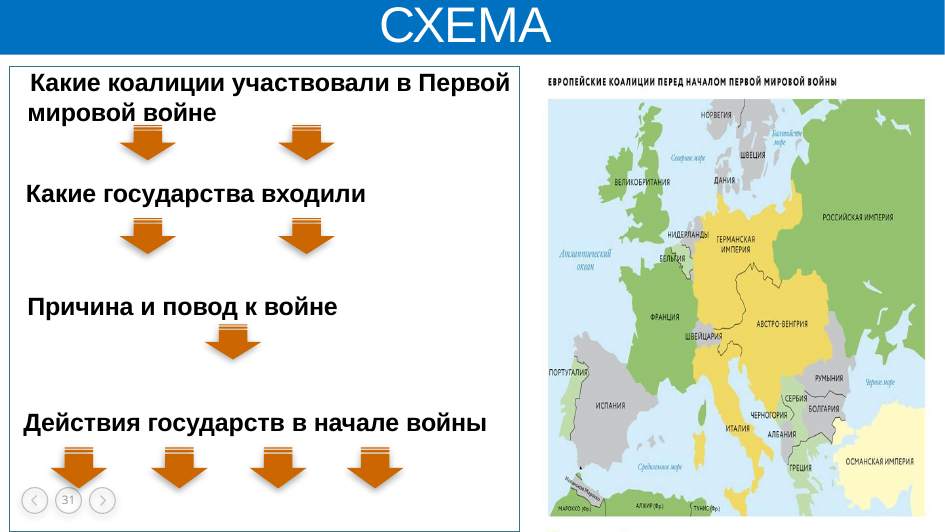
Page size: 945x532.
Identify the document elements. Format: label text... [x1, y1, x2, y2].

text_box [277, 217, 336, 255]
title СХЕМА [0, 0, 945, 55]
text_box [203, 324, 263, 361]
text_box [277, 124, 336, 161]
text_box [150, 447, 209, 490]
list Какие коалиции участвовали в Первой мировой войне Какие государства входили Причина и повод к войне Действия государств в начале войны [9, 66, 520, 532]
text_box [118, 124, 177, 161]
text_box [249, 447, 308, 490]
text_box [345, 447, 405, 490]
text_box [49, 447, 109, 490]
picture [542, 66, 930, 532]
text_box [118, 217, 177, 255]
